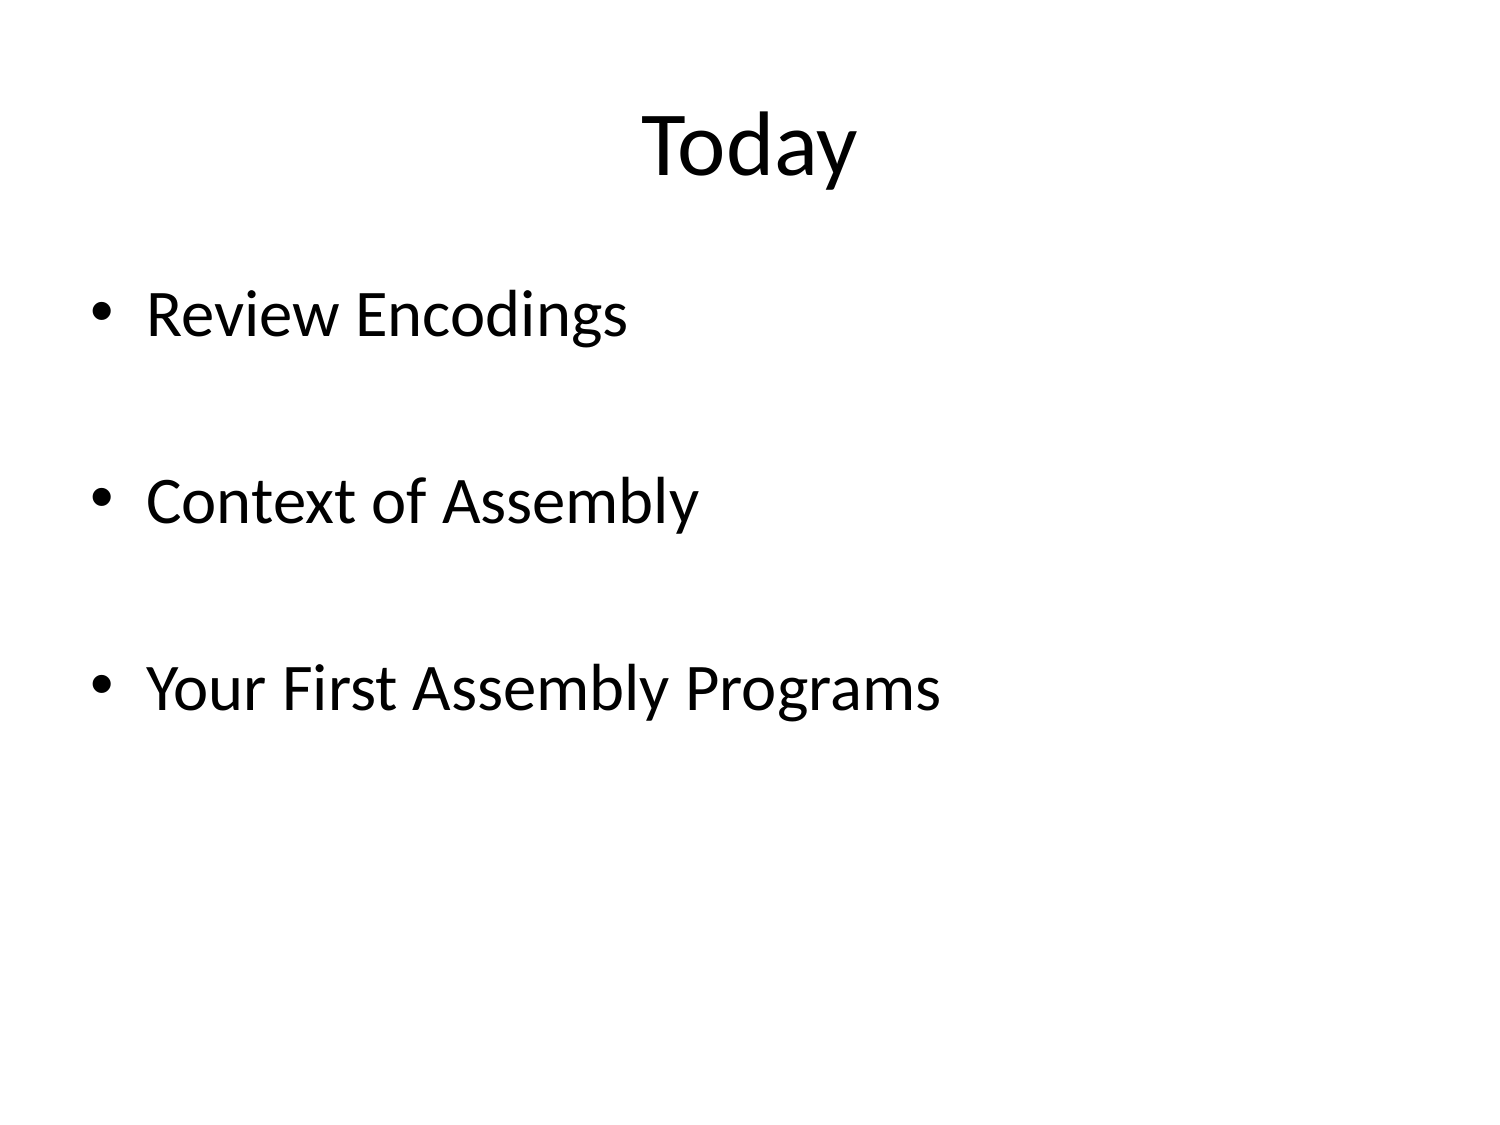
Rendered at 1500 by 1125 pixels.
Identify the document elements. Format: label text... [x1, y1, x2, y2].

list Review Encodings Context of Assembly Your First Assembly Programs [75, 262, 1425, 1005]
title Today [75, 45, 1425, 233]
